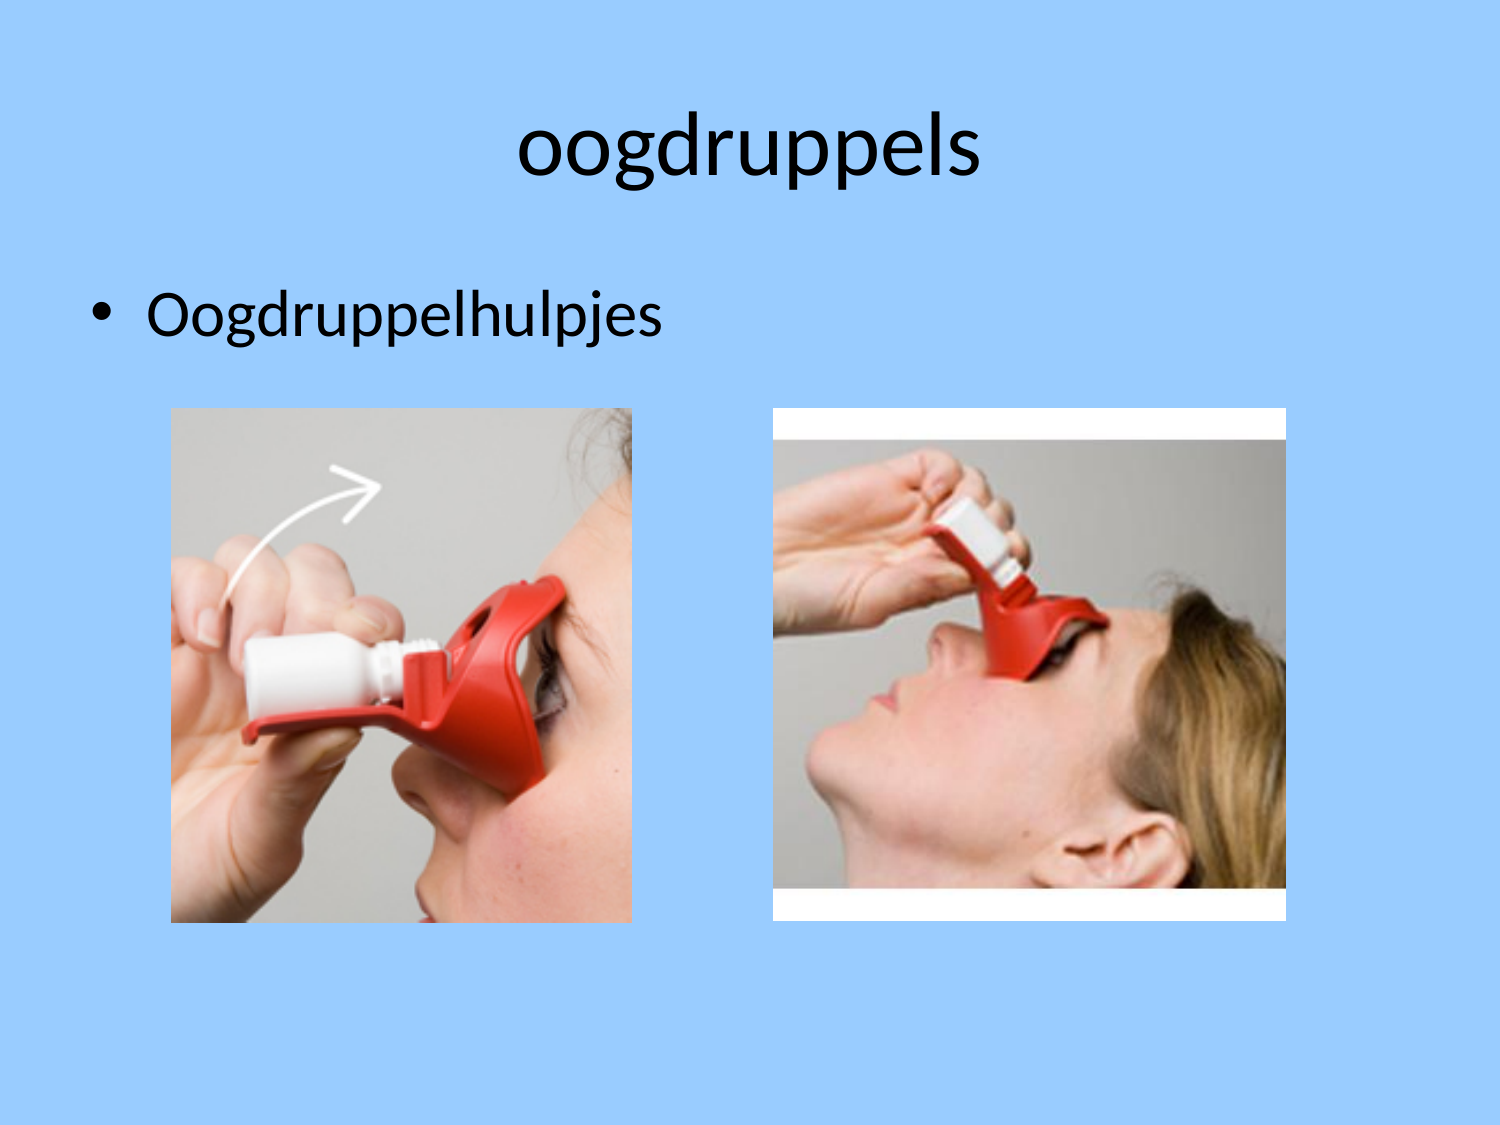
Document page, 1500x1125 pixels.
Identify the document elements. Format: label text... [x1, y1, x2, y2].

picture [170, 408, 632, 923]
picture [773, 408, 1286, 921]
list Oogdruppelhulpjes [74, 262, 1426, 1006]
title oogdruppels [74, 44, 1426, 233]
